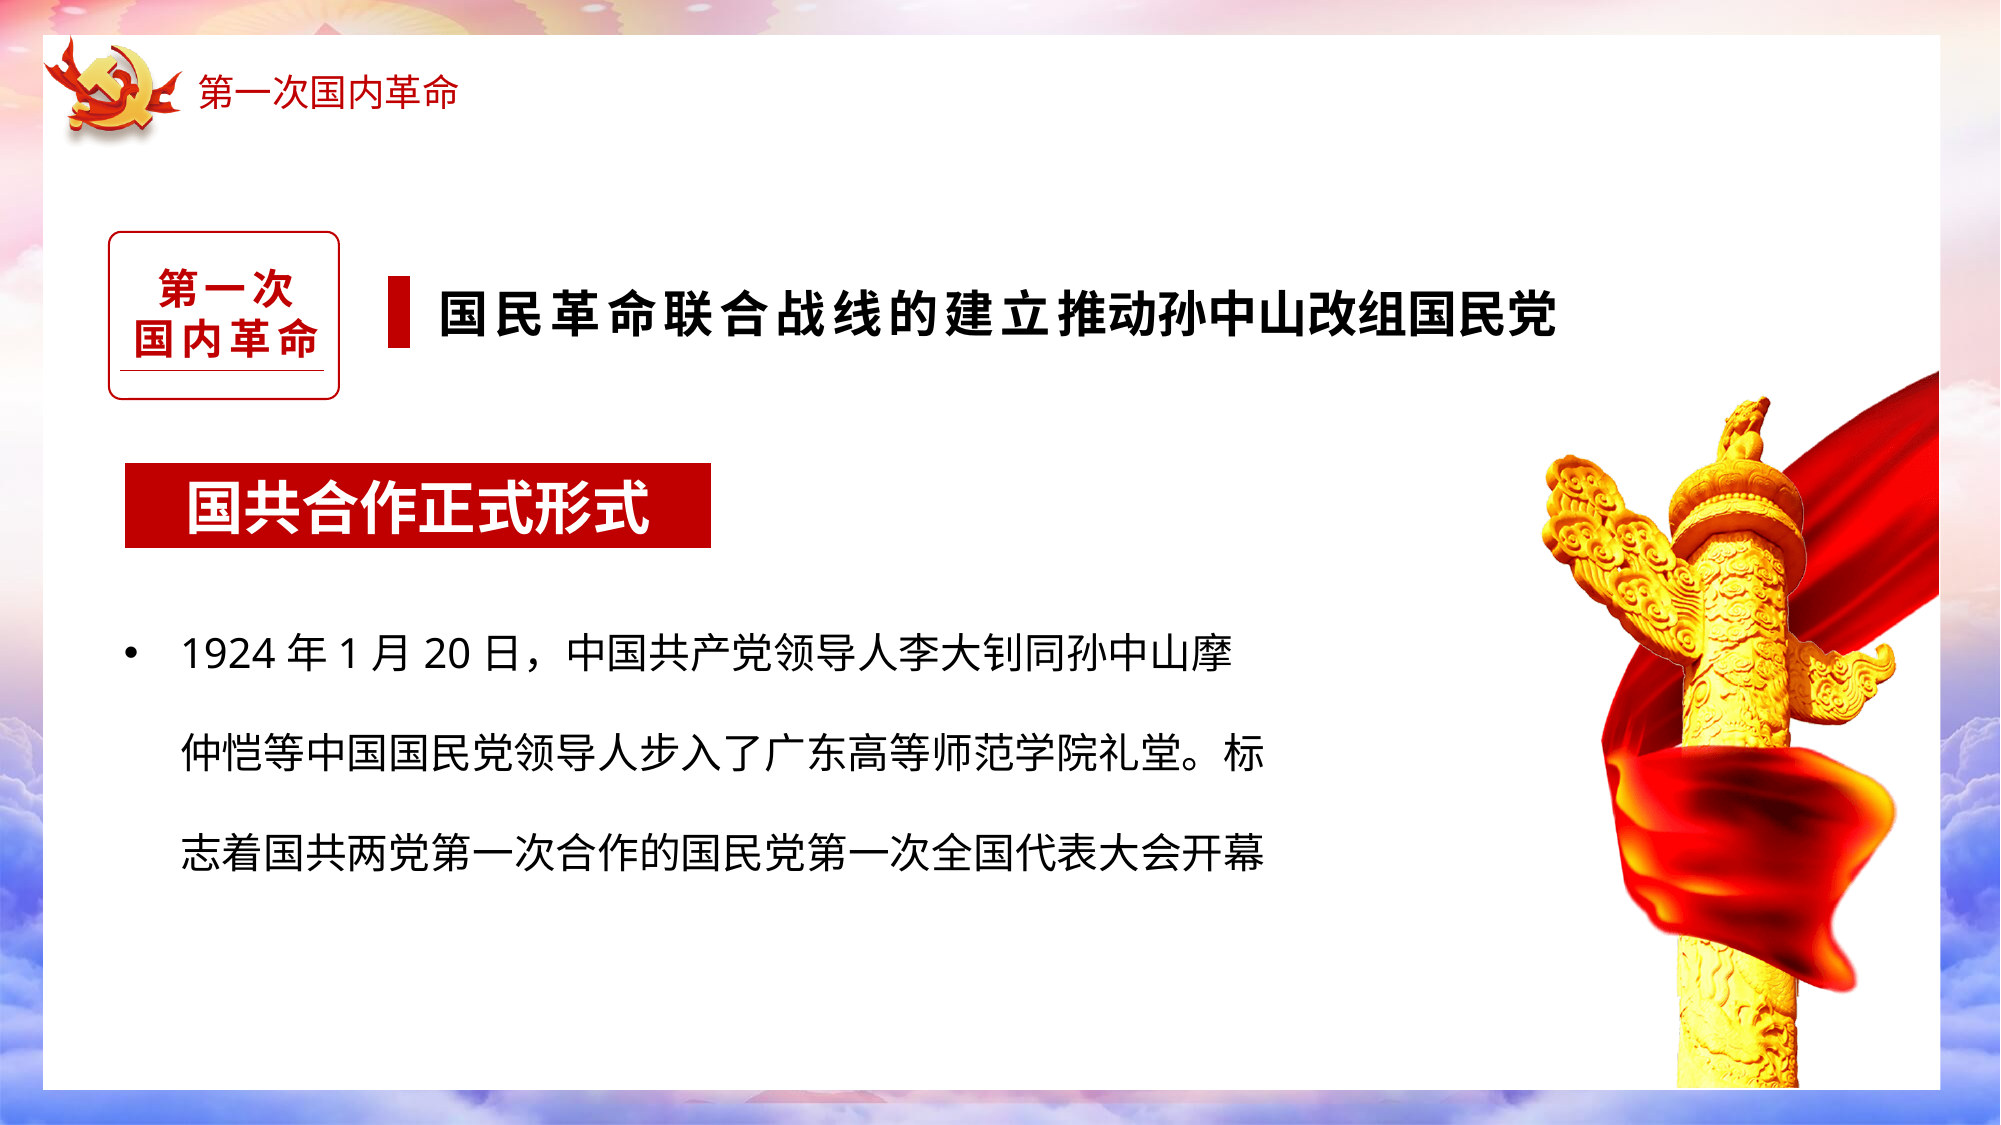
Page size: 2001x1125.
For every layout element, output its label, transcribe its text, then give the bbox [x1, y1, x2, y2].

text_box 第一次国内革命 [183, 61, 1183, 122]
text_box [91, 231, 378, 400]
text_box 1924年1月20日，中国共产党领导人李大钊同孙中山摩仲恺等中国国民党领导人步入了广东高等师范学院礼堂。标志着国共两党第一次合作的国民党第一次全国代表大会开幕 [109, 569, 1283, 885]
text_box 国共合作正式形式 [125, 463, 711, 548]
picture [0, 0, 2000, 1125]
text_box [388, 274, 1539, 411]
